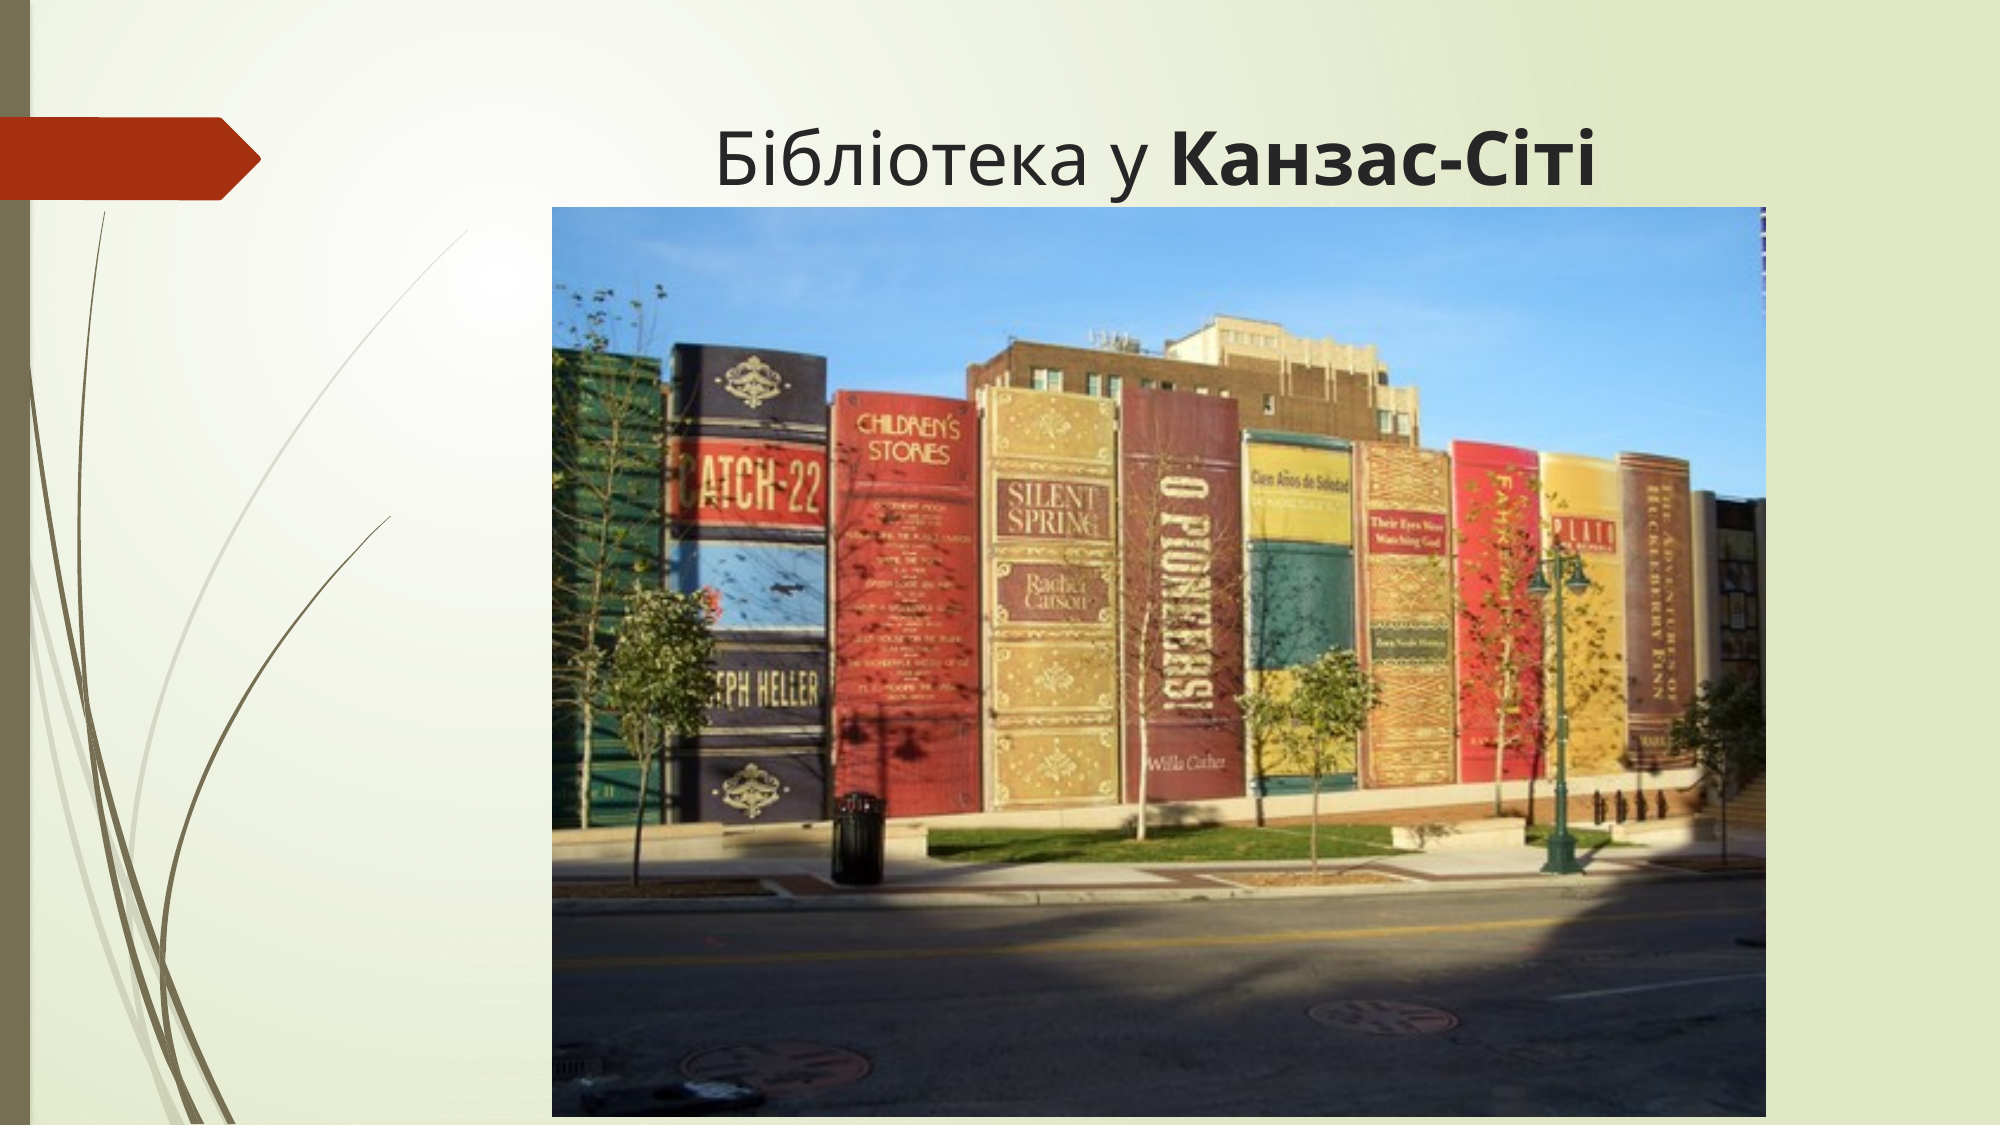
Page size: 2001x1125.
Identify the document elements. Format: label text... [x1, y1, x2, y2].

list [552, 206, 1766, 1118]
title Бібліотека у Канзас-Сіті [425, 102, 1888, 313]
